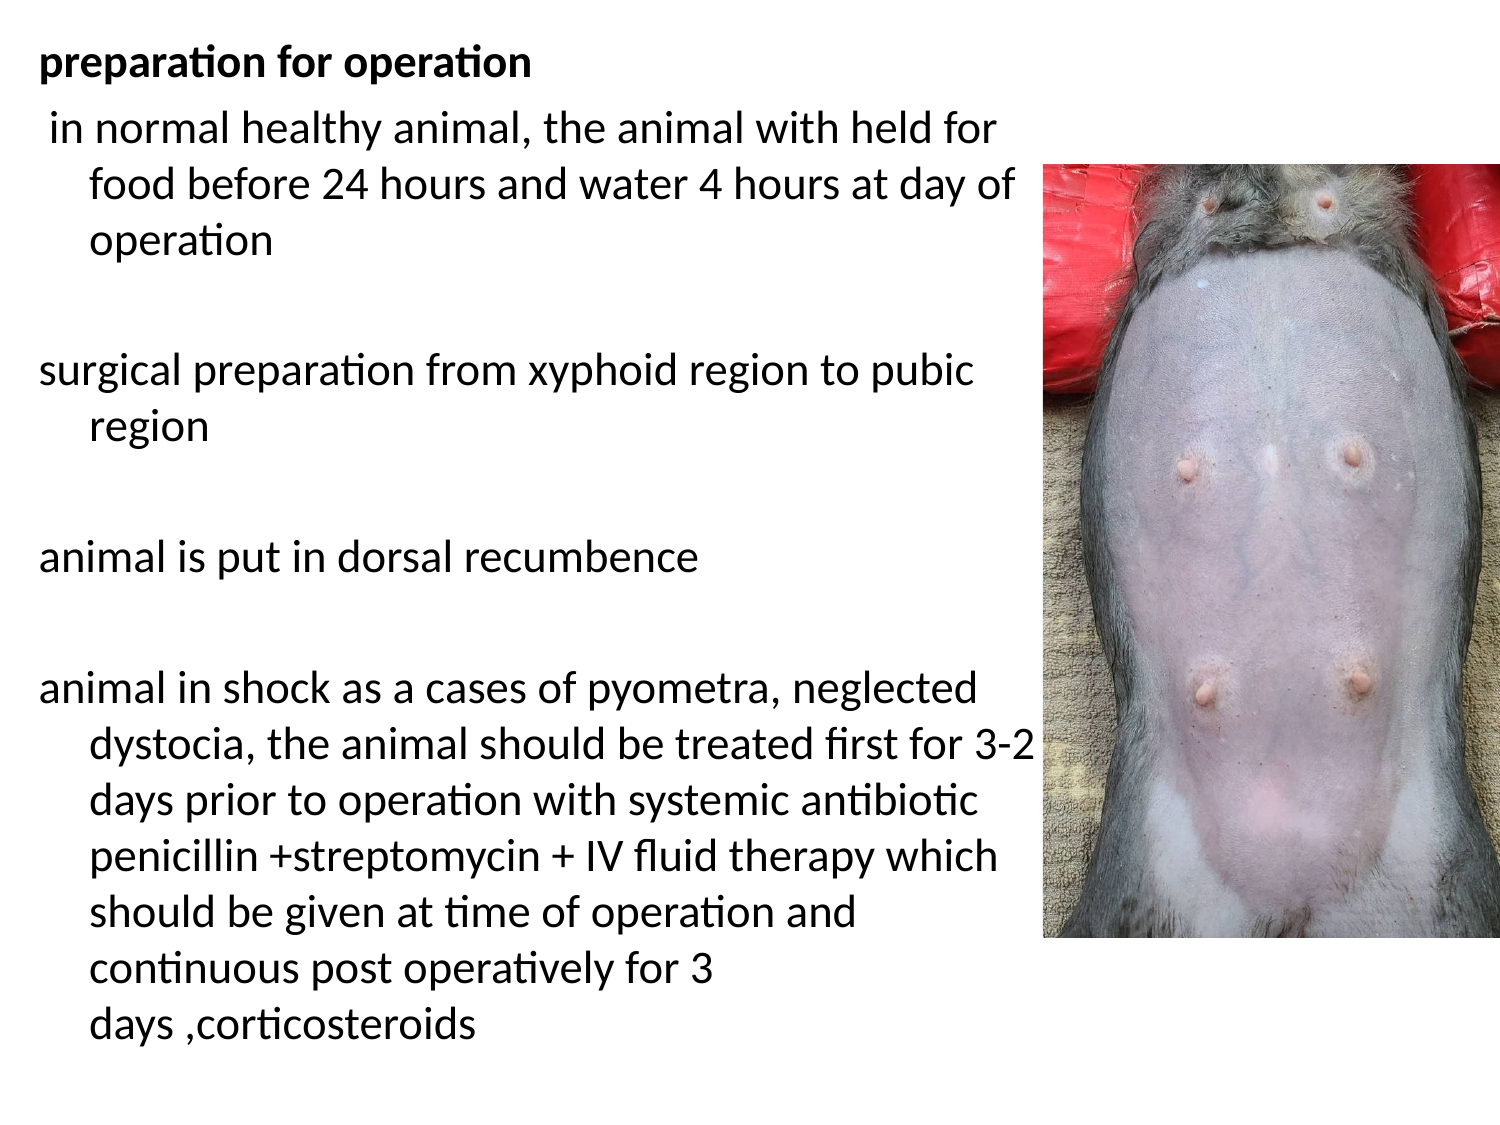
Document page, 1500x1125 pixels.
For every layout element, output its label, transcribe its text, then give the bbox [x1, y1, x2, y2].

list preparation for operation in normal healthy animal, the animal with held for food before 24 hours and water 4 hours at day of operation surgical preparation from xyphoid region to pubic region animal is put in dorsal recumbence animal in shock as a cases of pyometra, neglected dystocia, the animal should be treated first for 3-2 days prior to operation with systemic antibiotic penicillin +streptomycin + IV fluid therapy which should be given at time of operation and continuous post operatively for 3 days ,corticosteroids [23, 23, 1055, 1067]
picture [1042, 163, 1500, 938]
